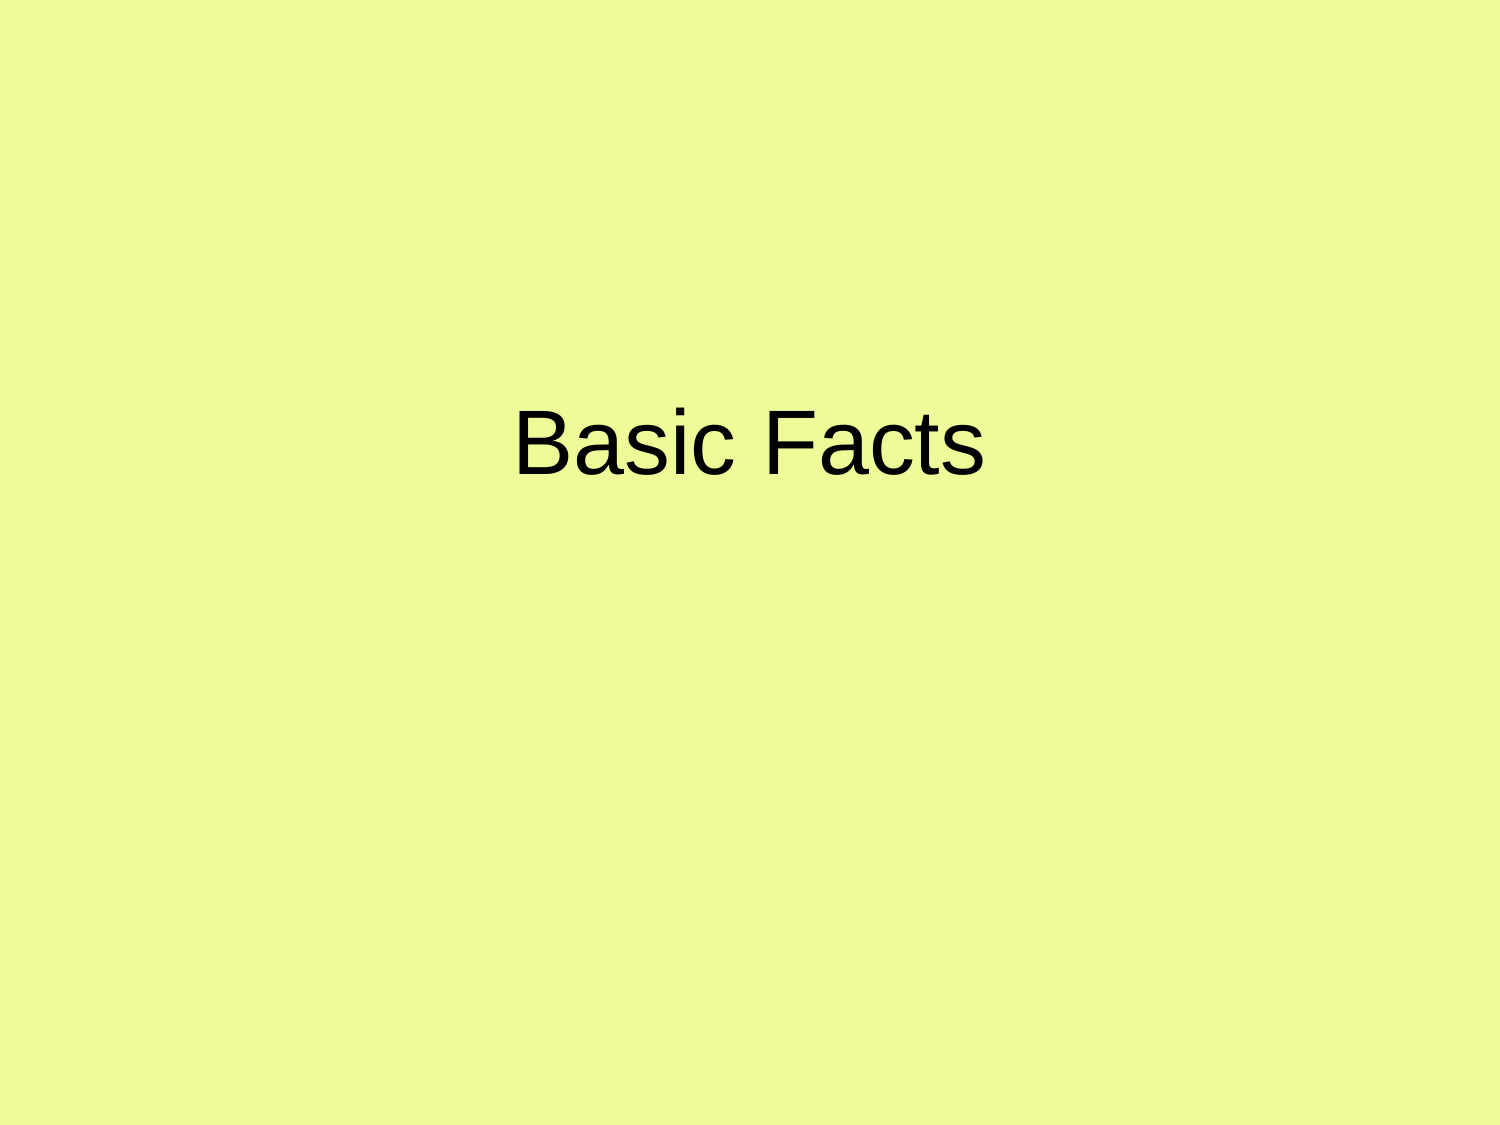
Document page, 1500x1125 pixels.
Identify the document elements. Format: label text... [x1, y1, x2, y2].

title Basic Facts [112, 375, 1388, 563]
